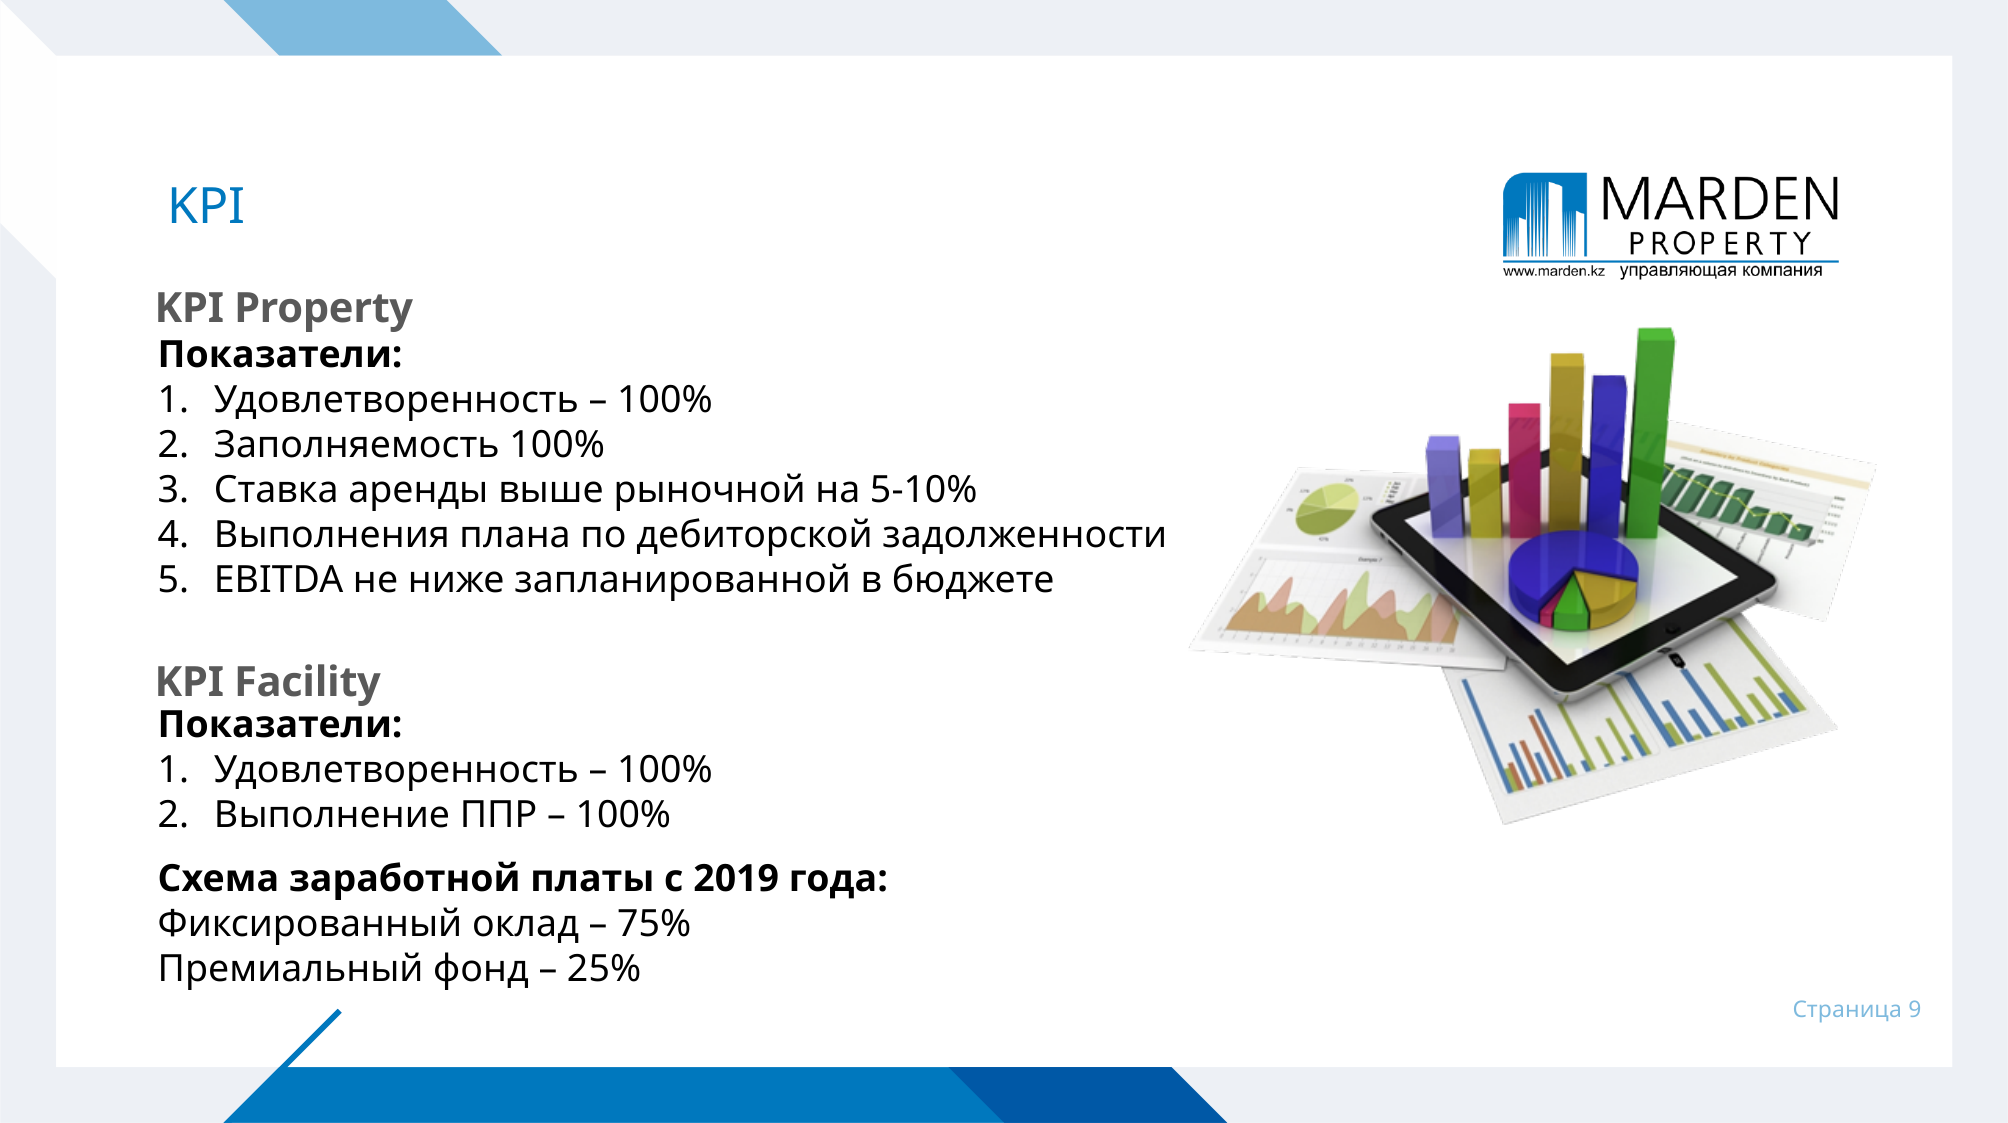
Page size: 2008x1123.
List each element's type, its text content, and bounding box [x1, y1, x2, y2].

text_box Показатели: Удовлетворенность – 100% Заполняемость 100% Ставка аренды выше рыночной на 5-10% Выполнения плана по дебиторской задолженности EBITDA не ниже запланированной в бюджете [142, 322, 1218, 607]
text_box KPI Facility [152, 644, 1188, 692]
title KPI [152, 172, 1323, 247]
text_box Схема заработной платы с 2019 года: Фиксированный оклад – 75% Премиальный фонд – 25% [142, 846, 1218, 997]
text_box KPI Property [152, 271, 1208, 322]
text_box Показатели: Удовлетворенность – 100% Выполнение ППР – 100% [142, 692, 1218, 843]
slide_number Страница 9 [1387, 979, 1937, 1040]
picture [0, 1, 2008, 1123]
